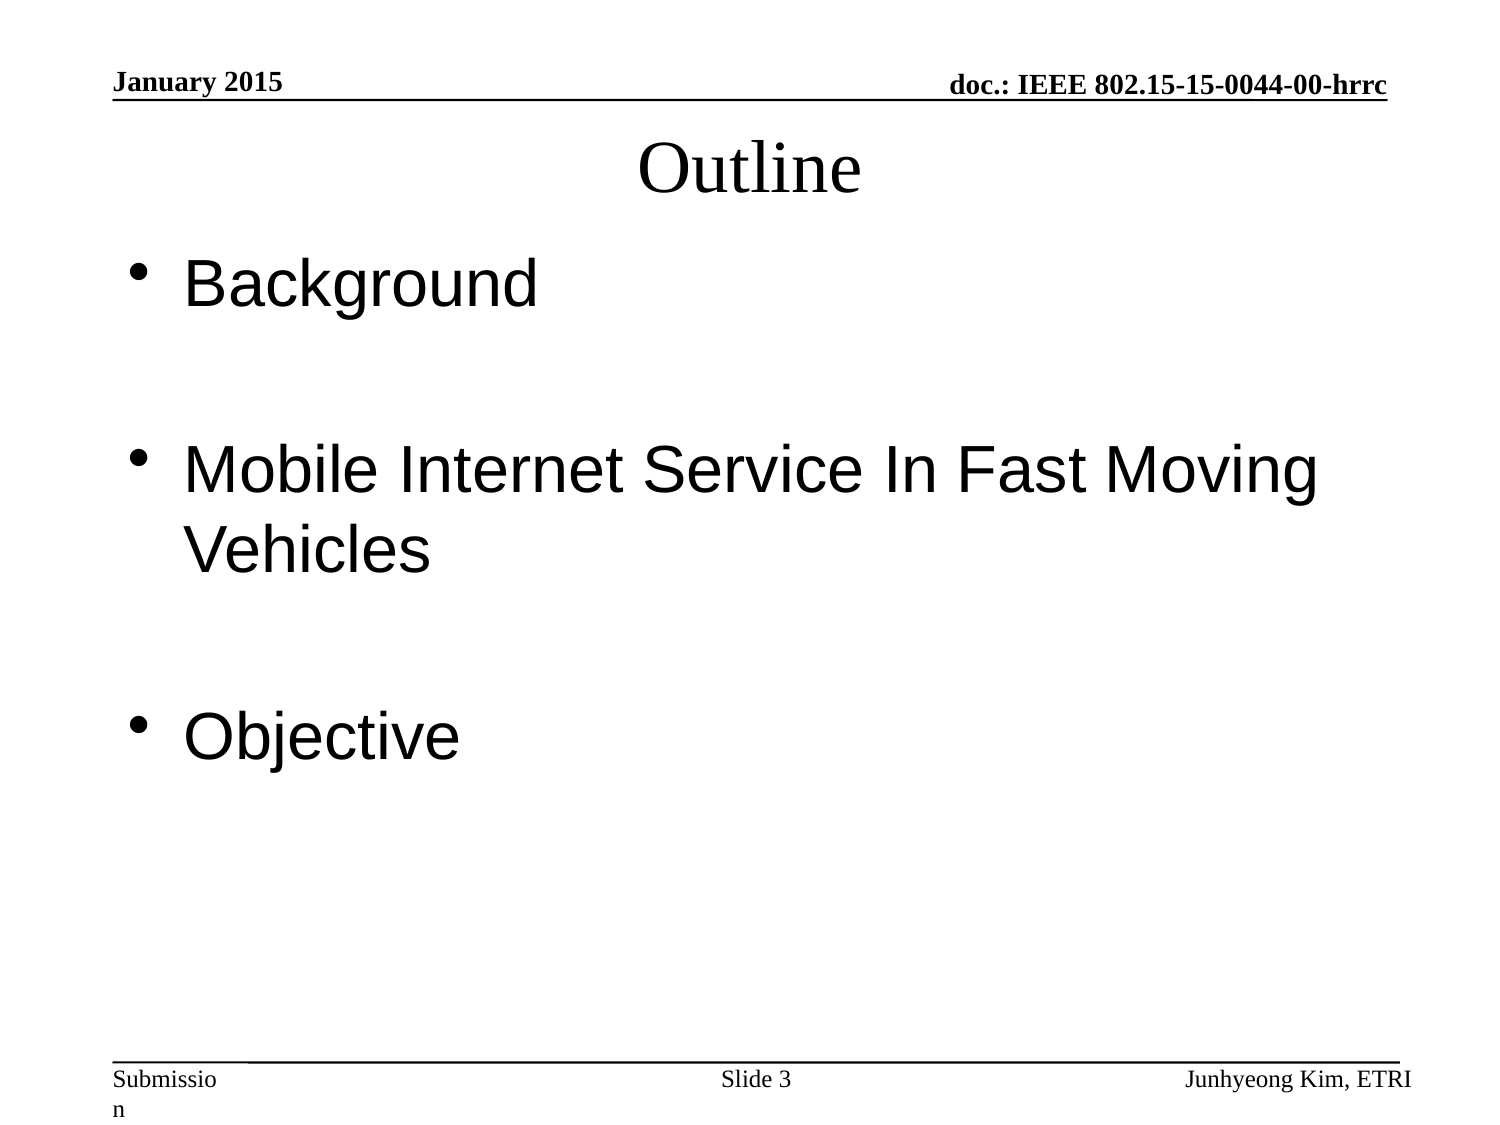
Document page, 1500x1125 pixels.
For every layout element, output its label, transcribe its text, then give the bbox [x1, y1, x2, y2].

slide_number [112, 62, 375, 98]
list Background Mobile Internet Service In Fast Moving Vehicles Objective [112, 231, 1388, 1000]
slide_number Slide 3 [712, 1062, 800, 1093]
footer Junhyeong Kim, ETRI [900, 1062, 1413, 1093]
title Outline [112, 112, 1388, 213]
